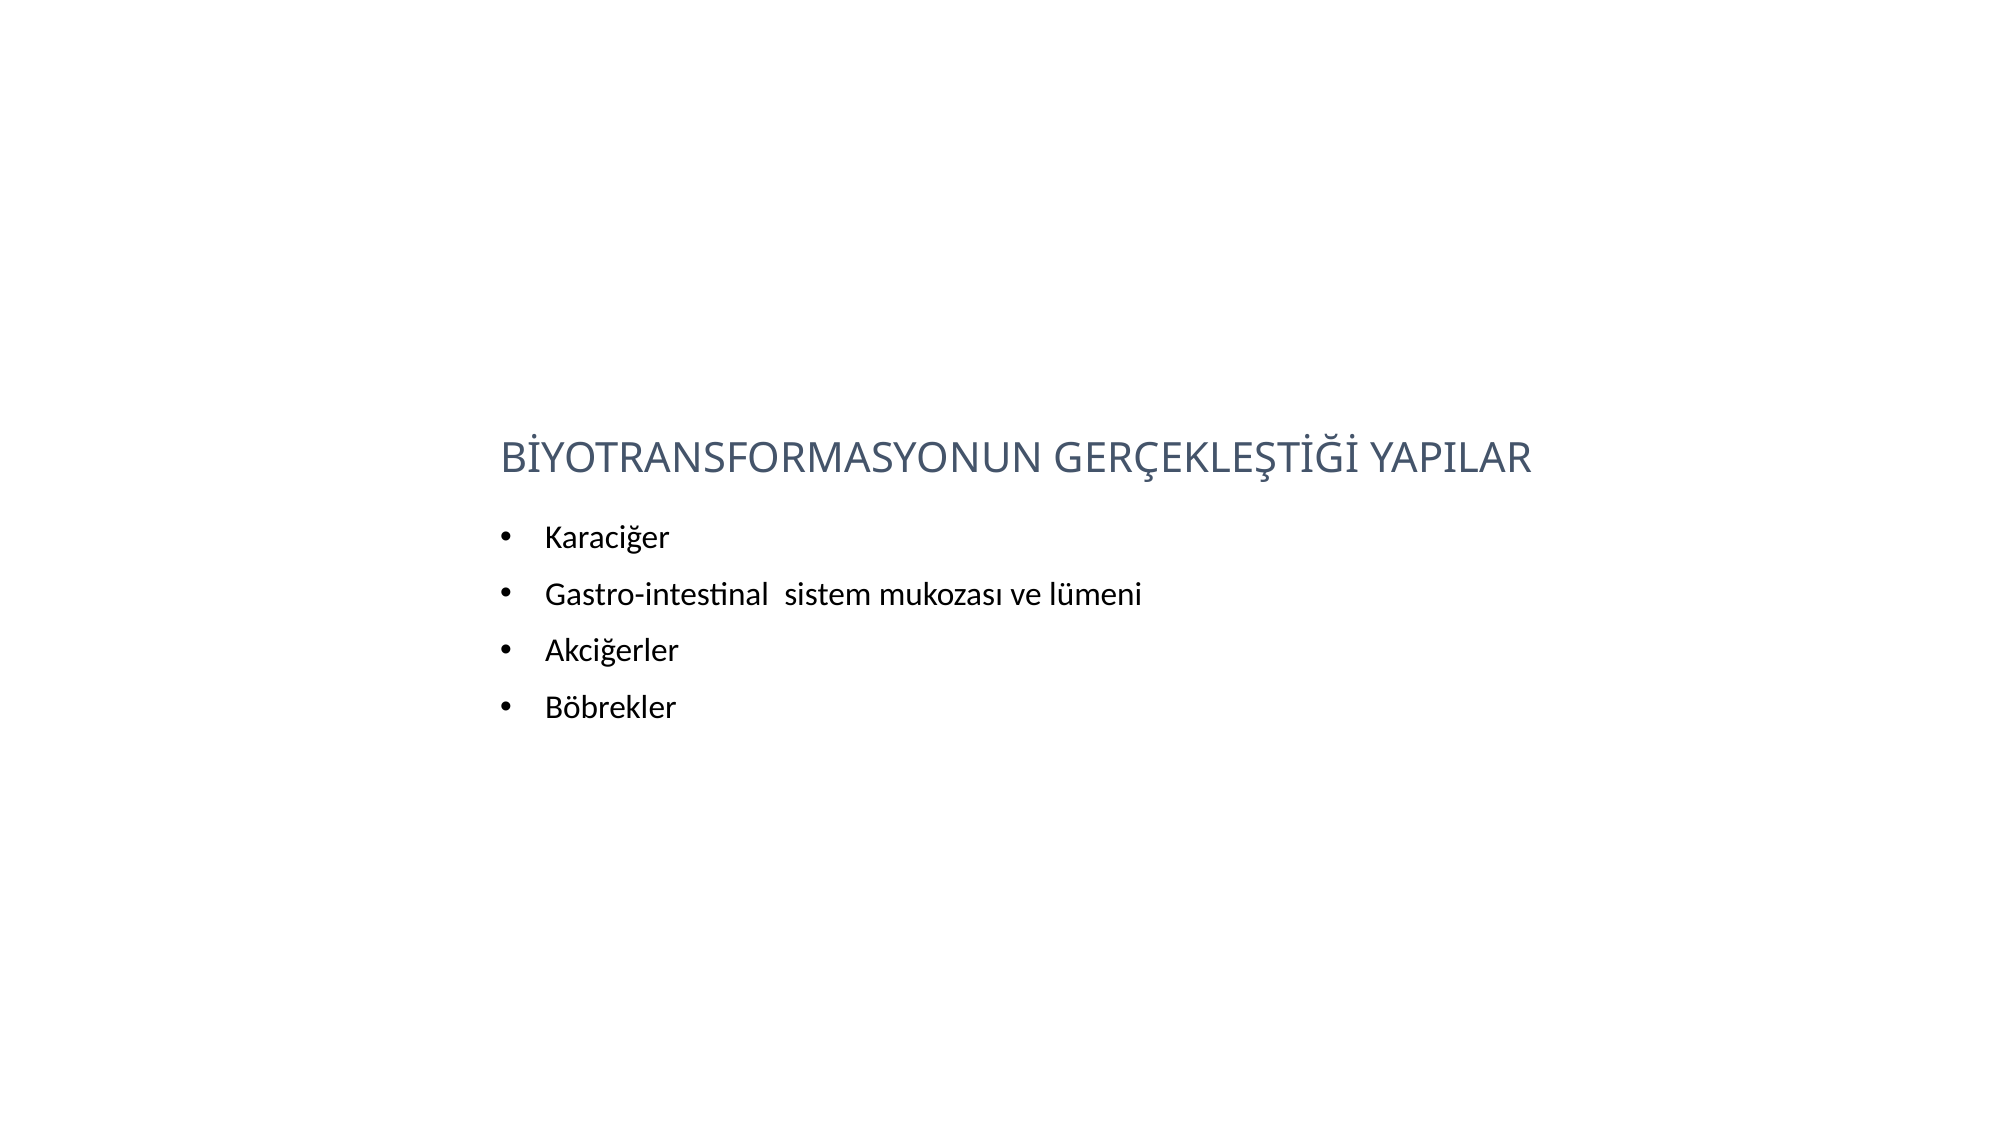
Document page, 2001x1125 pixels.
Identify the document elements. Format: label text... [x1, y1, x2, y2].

list Karaciğer Gastro-intestinal sistem mukozası ve lümeni Akciğerler Böbrekler [485, 512, 1656, 750]
title BİYOTRANSFORMASYONUN GERÇEKLEŞTİĞİ YAPILAR [485, 75, 1820, 843]
